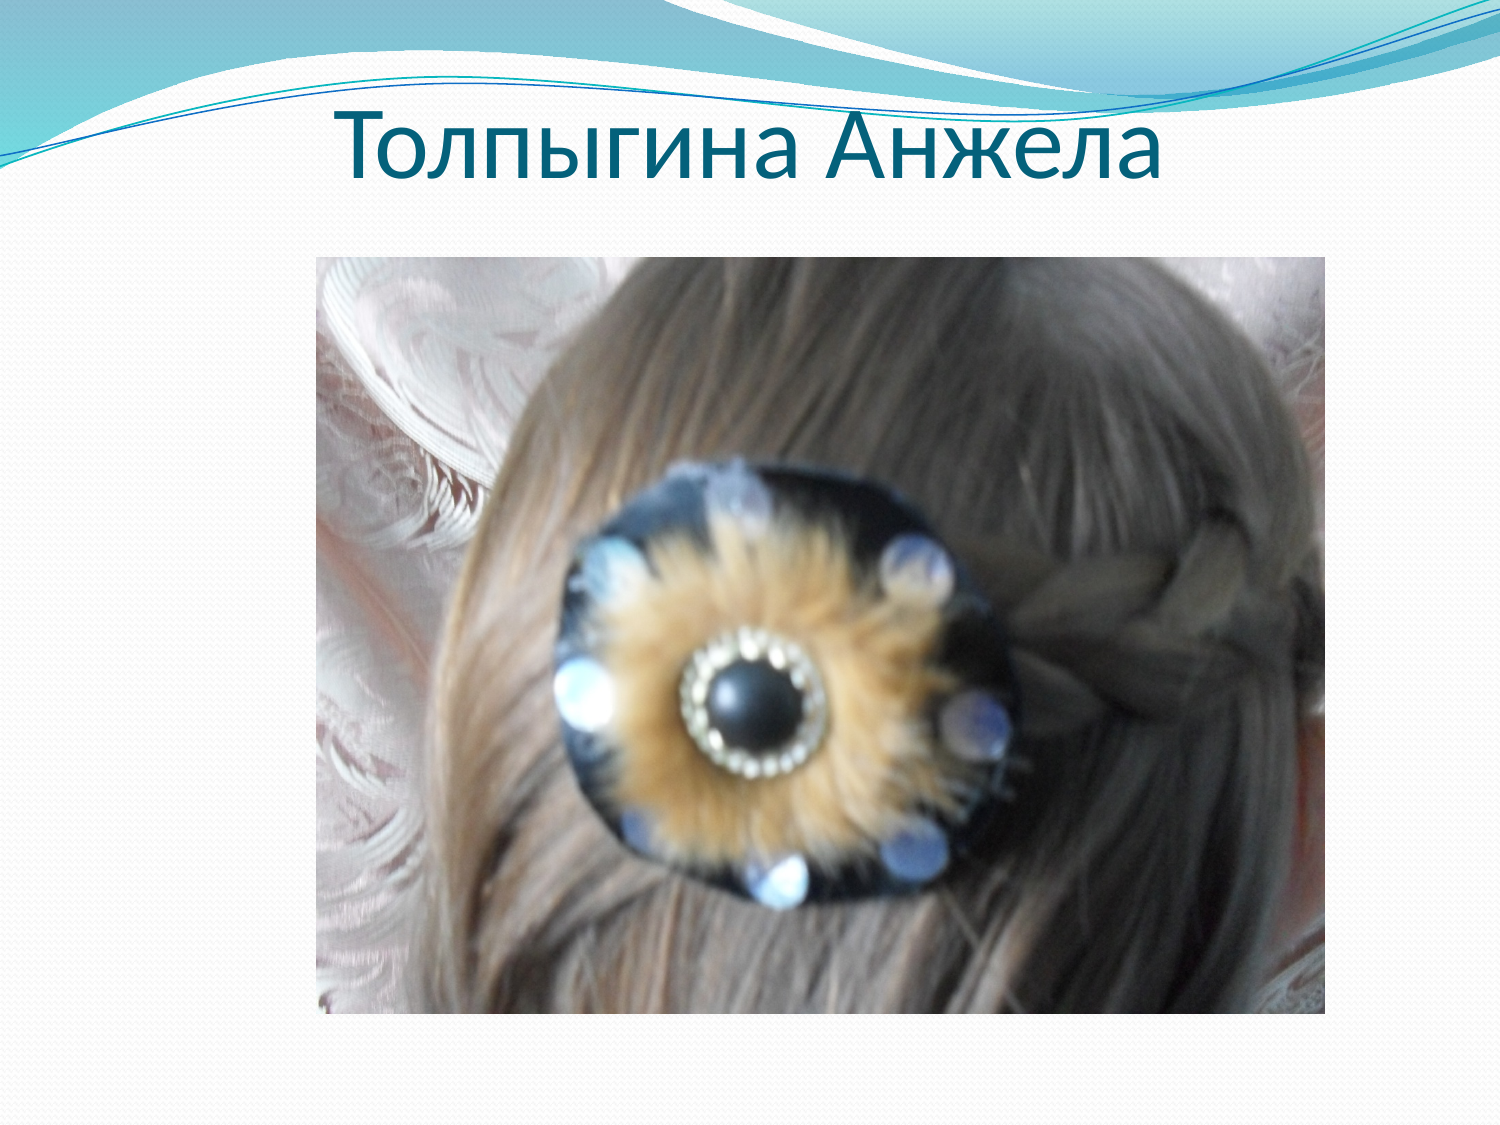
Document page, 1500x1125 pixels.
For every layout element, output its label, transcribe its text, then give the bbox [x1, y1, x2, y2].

title Толпыгина Анжела [75, 0, 1425, 200]
picture [316, 257, 1325, 1014]
